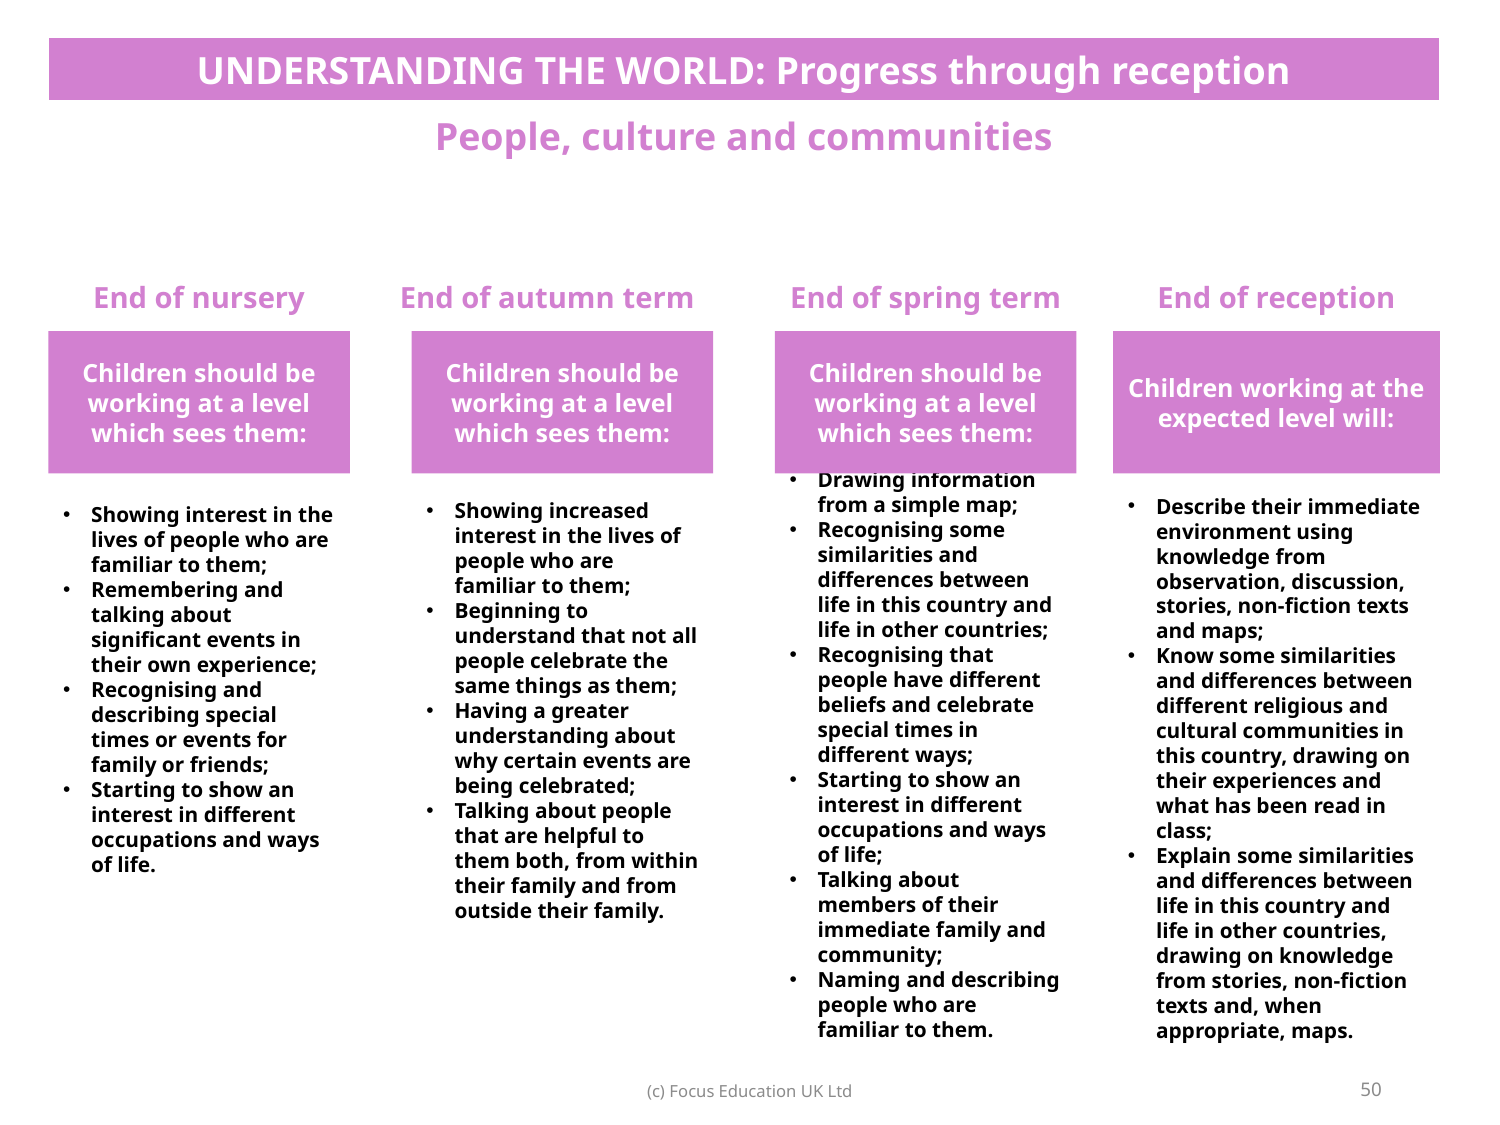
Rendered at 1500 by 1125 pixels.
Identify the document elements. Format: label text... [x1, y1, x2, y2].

text_box End of spring term [774, 271, 1077, 322]
slide_number 50 [1059, 1060, 1397, 1121]
text_box Children should be working at a level which sees them: [774, 330, 1077, 474]
table_cell People, culture and communities [49, 106, 1439, 168]
text_box Children should be working at a level which sees them: [47, 330, 351, 474]
text_box Children working at the expected level will: [1112, 330, 1441, 474]
text_box Drawing information from a simple map; Recognising some similarities and differences between life in this country and life in other countries; Recognising that people have different beliefs and celebrate special times in different ways; Starting to show an interest in different occupations and ways of life; Talking about members of their immediate family and community; Naming and describing people who are familiar to them. [774, 500, 1077, 1033]
text_box Describe their immediate environment using knowledge from observation, discussion, stories, non-fiction texts and maps; Know some similarities and differences between different religious and cultural communities in this country, drawing on their experiences and what has been read in class; Explain some similarities and differences between life in this country and life in other countries, drawing on knowledge from stories, non-fiction texts and, when appropriate, maps. [1112, 500, 1441, 1045]
table_header UNDERSTANDING THE WORLD: Progress through reception [49, 38, 1439, 100]
text_box End of autumn term [381, 271, 714, 322]
text_box End of nursery [48, 271, 350, 322]
text_box Showing increased interest in the lives of people who are familiar to them; Beginning to understand that not all people celebrate the same things as them; Having a greater understanding about why certain events are being celebrated; Talking about people that are helpful to them both, from within their family and from outside their family. [411, 500, 714, 920]
text_box Showing interest in the lives of people who are familiar to them; Remembering and talking about significant events in their own experience; Recognising and describing special times or events for family or friends; Starting to show an interest in different occupations and ways of life. [47, 500, 351, 865]
text_box Children should be working at a level which sees them: [411, 330, 714, 474]
text_box End of reception [1113, 271, 1440, 322]
footer (c) Focus Education UK Ltd [496, 1062, 1004, 1122]
